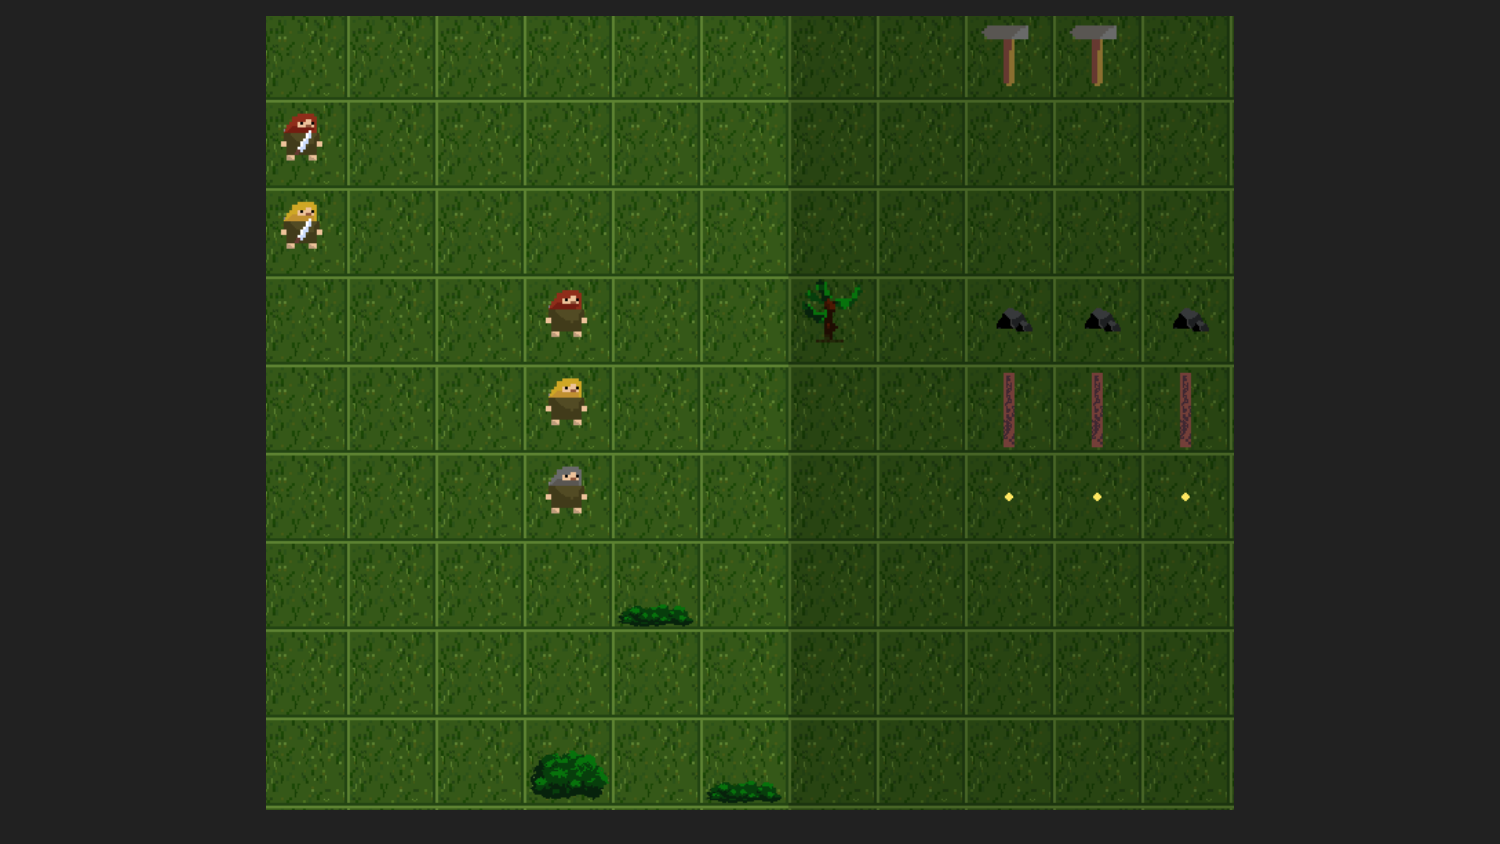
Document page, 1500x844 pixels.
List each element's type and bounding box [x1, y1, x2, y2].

picture [266, 15, 1234, 811]
